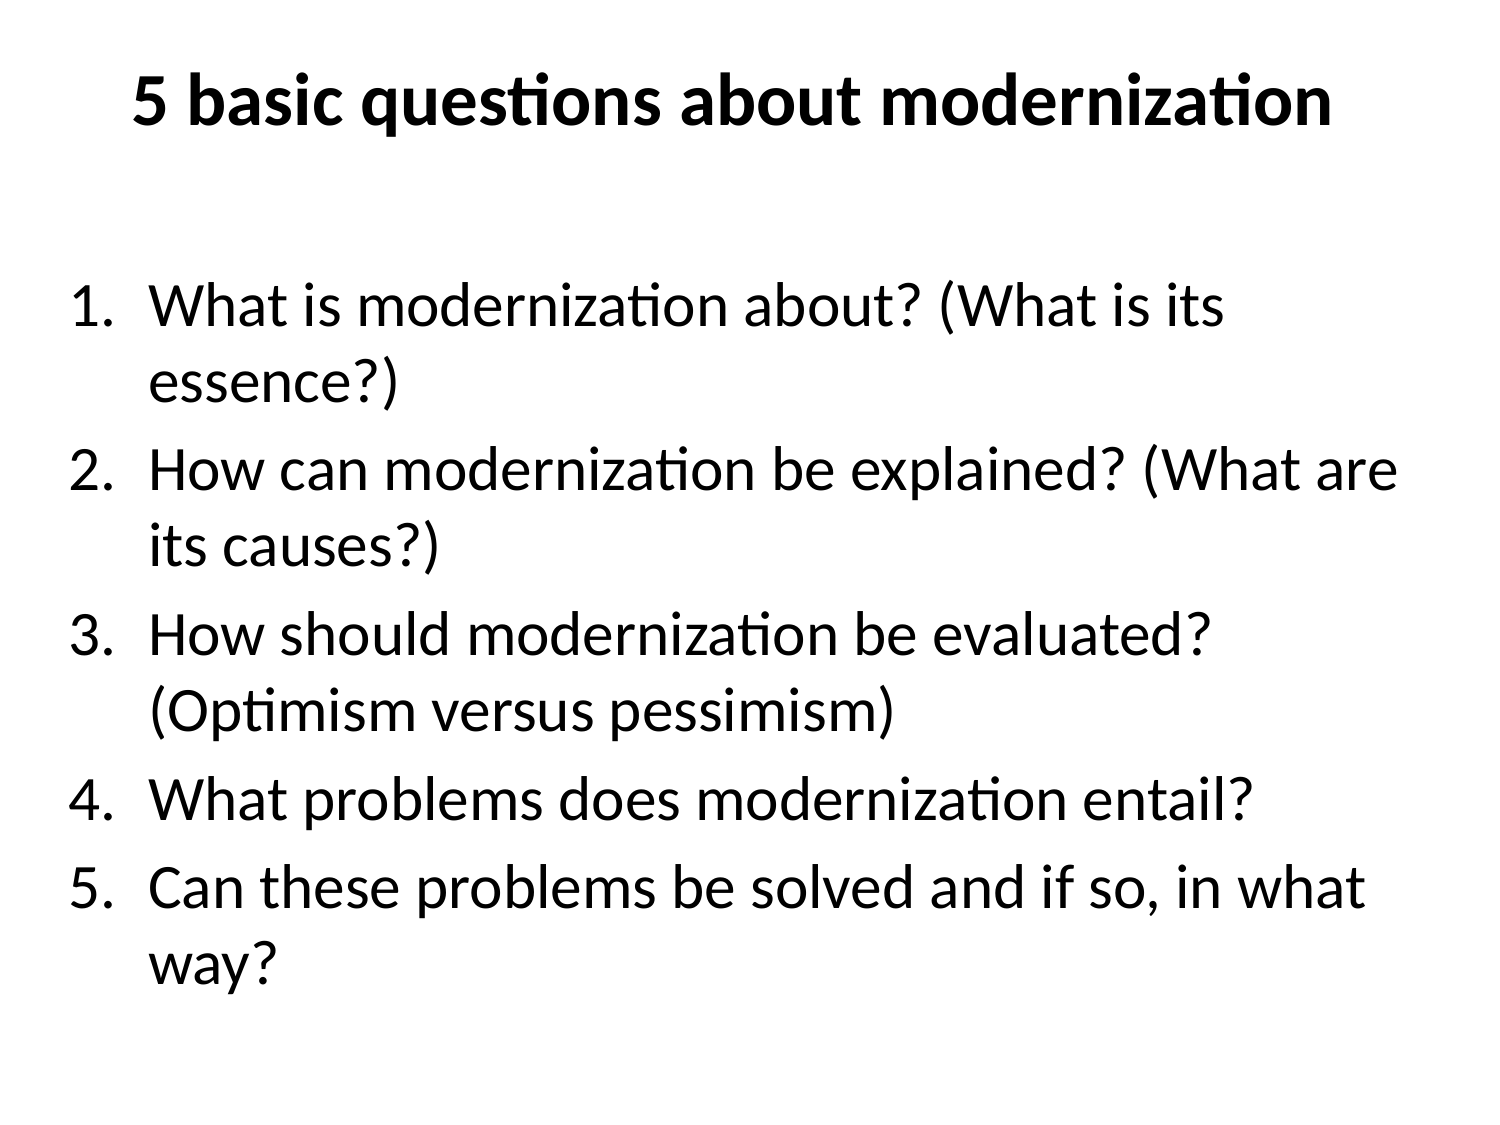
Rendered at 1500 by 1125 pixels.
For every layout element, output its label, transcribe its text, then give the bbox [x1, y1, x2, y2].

list What is modernization about? (What is its essence?) How can modernization be explained? (What are its causes?) How should modernization be evaluated? (Optimism versus pessimism) What problems does modernization entail? Can these problems be solved and if so, in what way? [53, 255, 1425, 1005]
title 5 basic questions about modernization [41, 0, 1425, 291]
